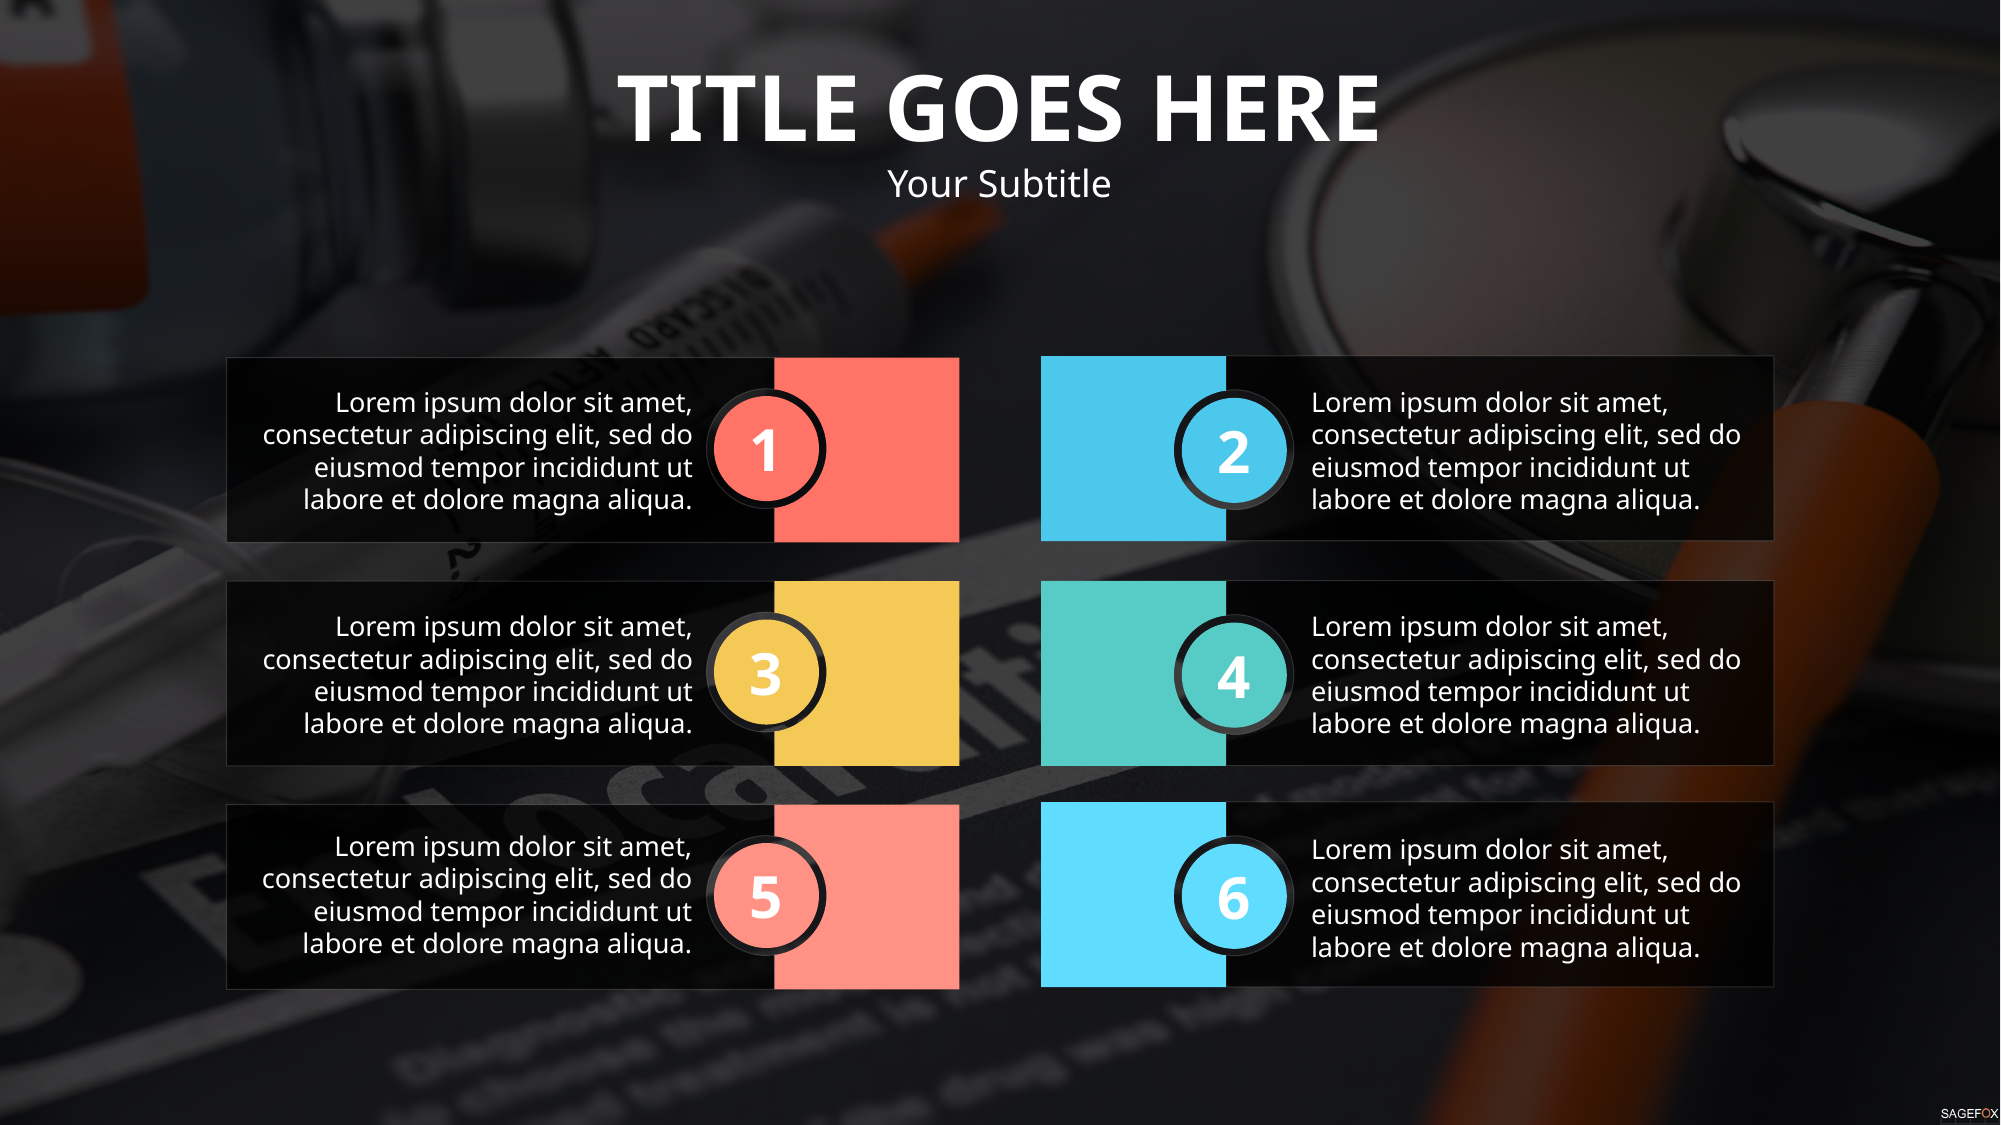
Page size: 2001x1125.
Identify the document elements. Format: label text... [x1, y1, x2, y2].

text_box [225, 580, 776, 767]
text_box [1224, 354, 1775, 542]
text_box Lorem ipsum dolor sit amet, consectetur adipiscing elit, sed do eiusmod tempor incididunt ut labore et dolore magna aliqua. [1311, 384, 1762, 515]
text_box [776, 803, 961, 991]
text_box Lorem ipsum dolor sit amet, consectetur adipiscing elit, sed do eiusmod tempor incididunt ut labore et dolore magna aliqua. [1311, 832, 1762, 963]
picture [0, 0, 2001, 1125]
text_box [1040, 801, 1228, 989]
text_box TITLE GOES HERE Your Subtitle [548, 42, 1452, 212]
text_box [1040, 355, 1228, 543]
text_box Lorem ipsum dolor sit amet, consectetur adipiscing elit, sed do eiusmod tempor incididunt ut labore et dolore magna aliqua. [242, 609, 693, 740]
text_box Lorem ipsum dolor sit amet, consectetur adipiscing elit, sed do eiusmod tempor incididunt ut labore et dolore magna aliqua. [241, 828, 692, 959]
text_box [1224, 800, 1775, 988]
text_box Lorem ipsum dolor sit amet, consectetur adipiscing elit, sed do eiusmod tempor incididunt ut labore et dolore magna aliqua. [1311, 609, 1762, 740]
text_box 5 [712, 842, 821, 950]
text_box [776, 580, 961, 767]
text_box Lorem ipsum dolor sit amet, consectetur adipiscing elit, sed do eiusmod tempor incididunt ut labore et dolore magna aliqua. [242, 384, 693, 515]
text_box [1040, 579, 1228, 767]
text_box [225, 803, 776, 991]
text_box 2 [1180, 396, 1288, 504]
text_box [776, 356, 961, 544]
text_box 1 [712, 395, 821, 503]
text_box [1226, 579, 1775, 767]
text_box 6 [1180, 842, 1288, 950]
text_box [225, 356, 776, 544]
text_box 4 [1180, 621, 1288, 729]
text_box 3 [712, 618, 821, 726]
